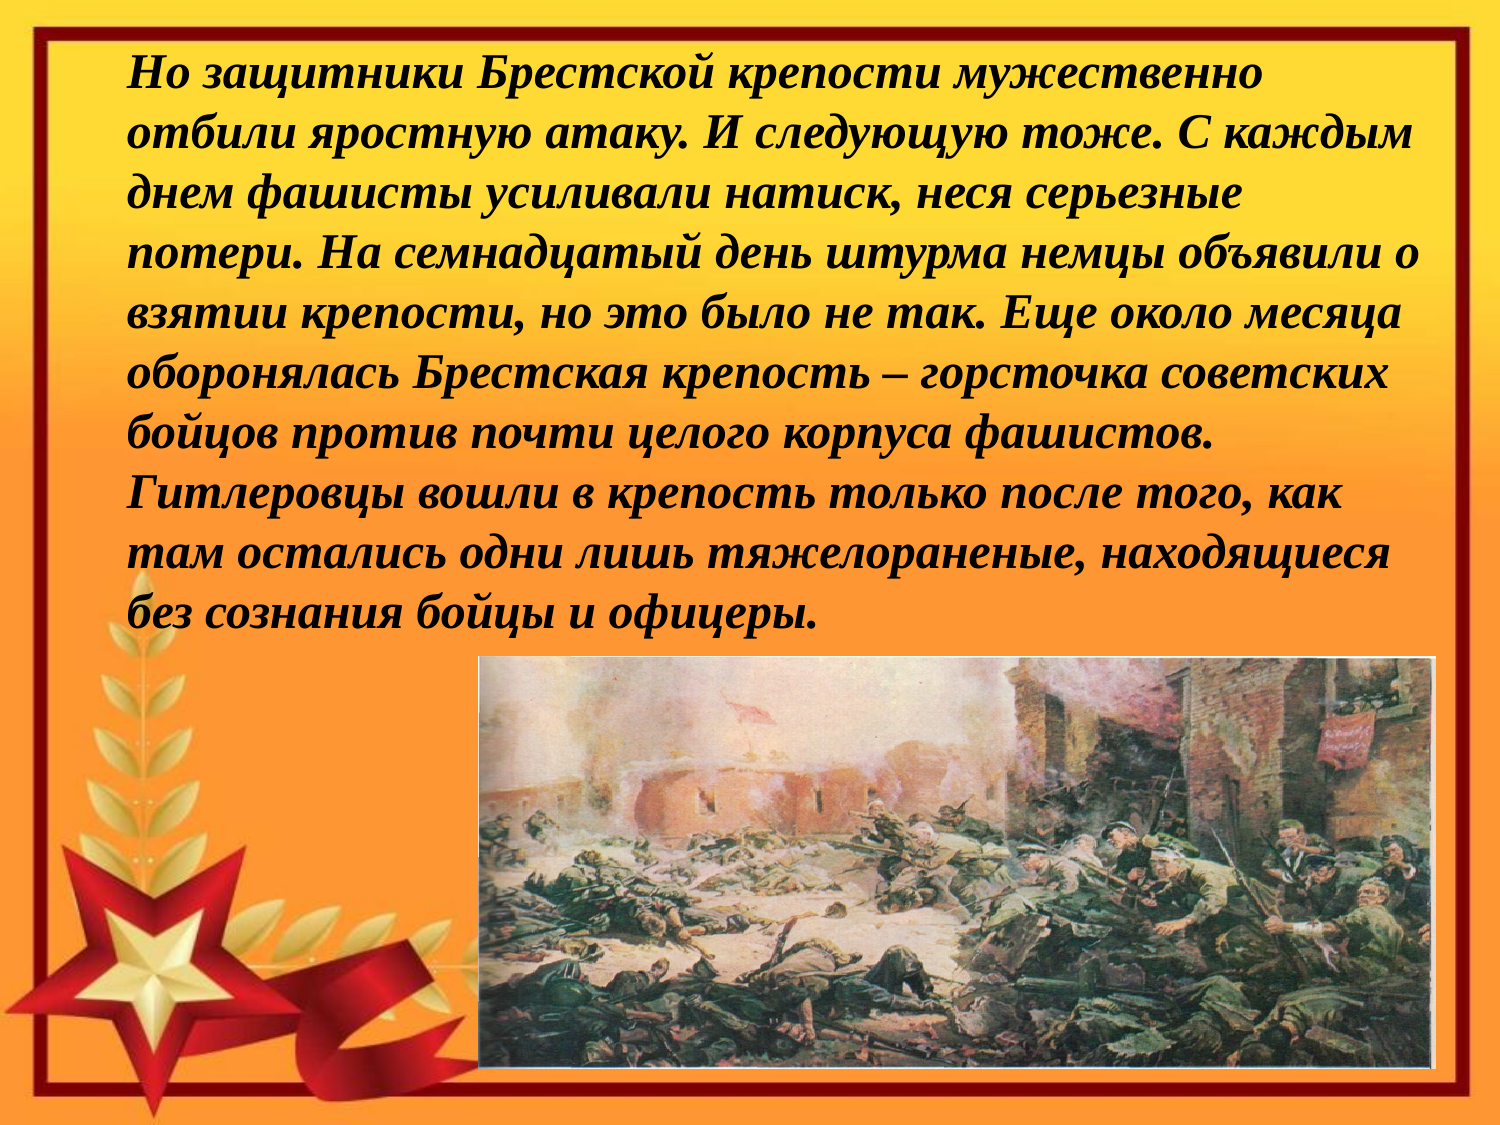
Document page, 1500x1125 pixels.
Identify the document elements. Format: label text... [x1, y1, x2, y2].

text_box Но защитники Брестской крепости мужественно отбили яростную атаку. И следующую тоже. С каждым днем фашисты усиливали натиск, неся серьезные потери. На семнадцатый день штурма немцы объявили о взятии крепости, но это было не так. Еще около месяца оборонялась Брестская крепость – горсточка советских бойцов против почти целого корпуса фашистов. Гитлеровцы вошли в крепость только после того, как там остались одни лишь тяжелораненые, находящиеся без сознания бойцы и офицеры. [112, 30, 1447, 646]
picture [0, 0, 1500, 1125]
